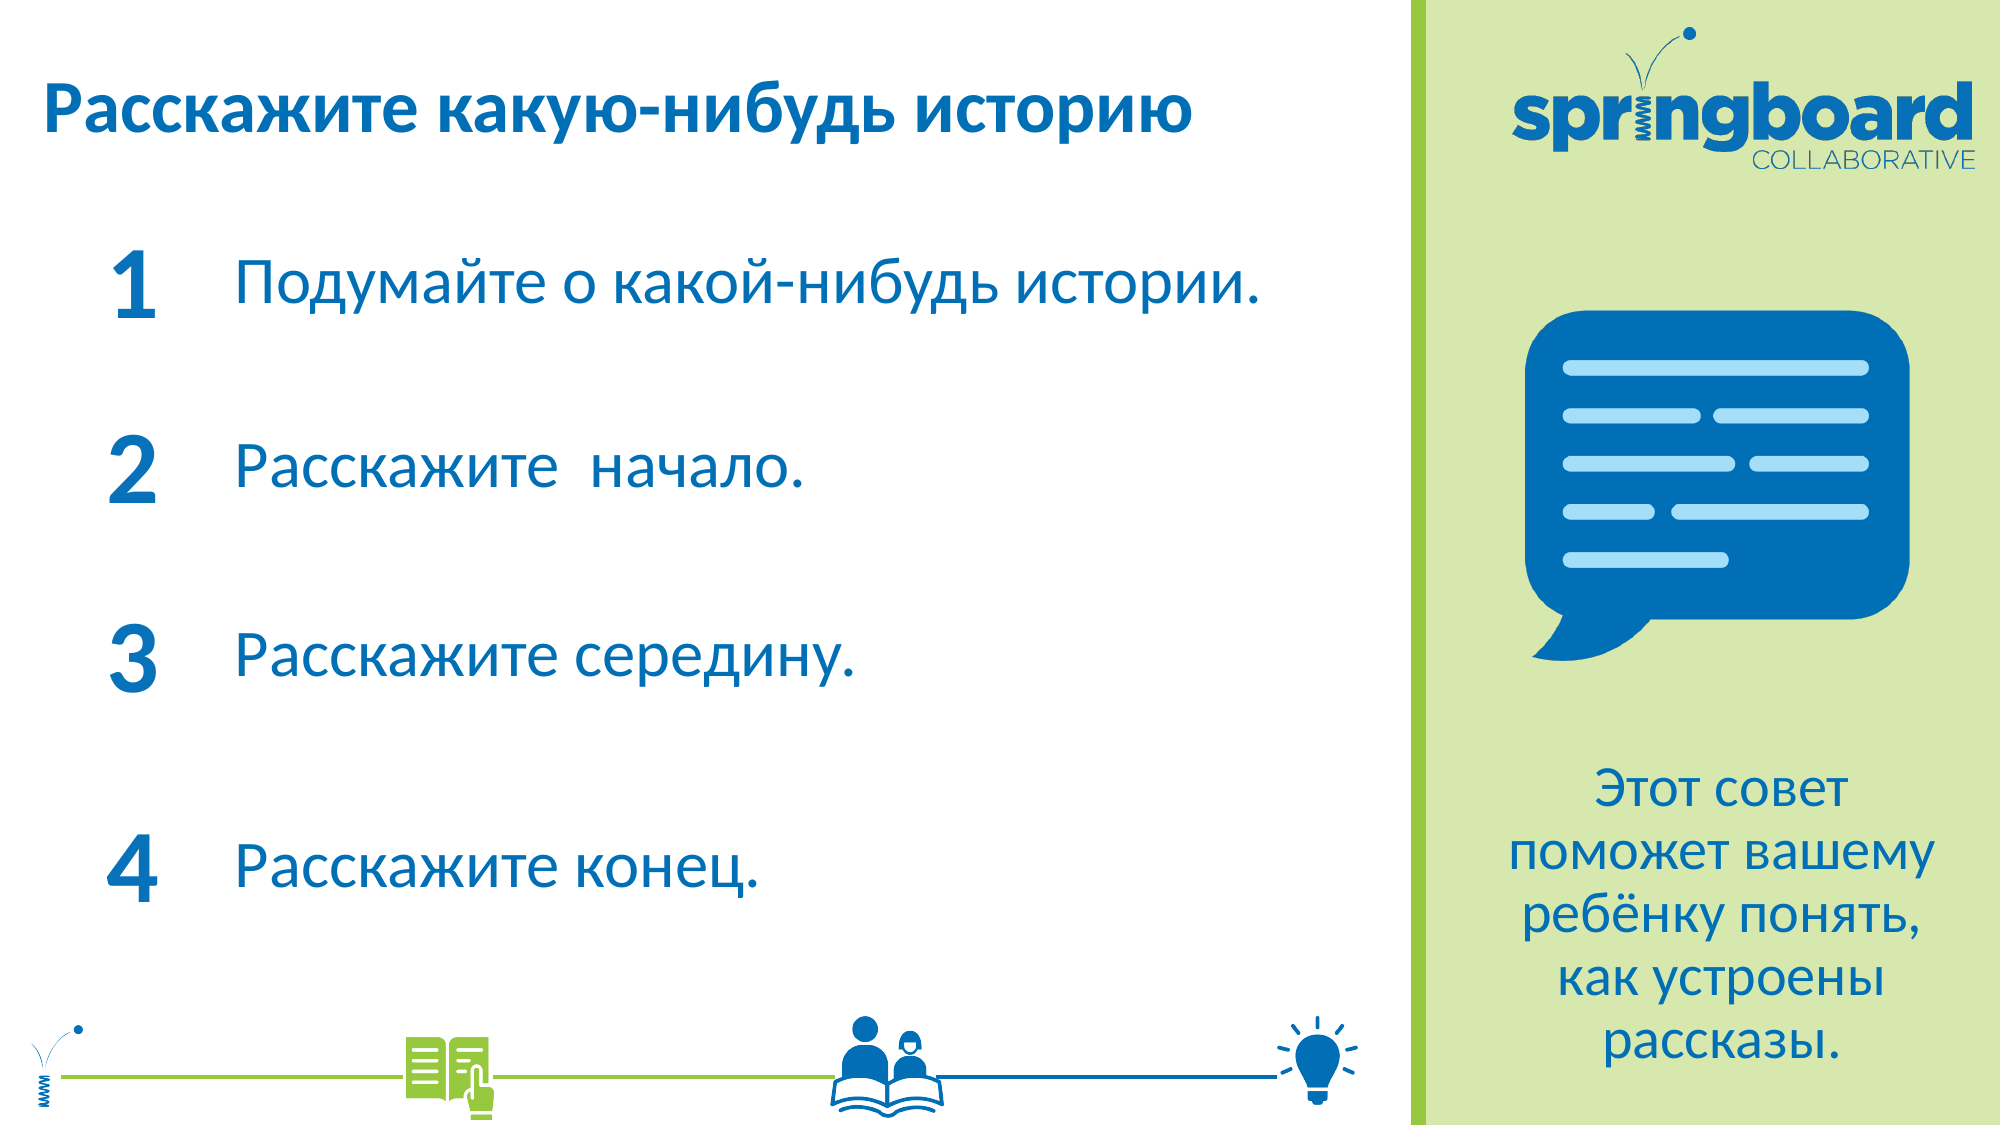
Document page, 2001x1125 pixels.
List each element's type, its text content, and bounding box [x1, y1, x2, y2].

list Подумайте о какой-нибудь истории. [220, 221, 1398, 390]
title 2 [61, 405, 219, 574]
picture [1522, 210, 1913, 732]
title 1 [61, 221, 220, 390]
picture [830, 1016, 944, 1118]
picture [1512, 27, 1975, 169]
picture [31, 1025, 83, 1107]
list Этот совет поможет вашему ребёнку понять, как устроены рассказы. [1468, 749, 1976, 1125]
title Расскажите какую-нибудь историю [0, 0, 1416, 206]
list Расскажите начало. [219, 405, 1027, 574]
list Расскажите середину. [219, 594, 1027, 763]
picture [1277, 1016, 1358, 1105]
title 4 [61, 805, 219, 974]
list Расскажите конец. [219, 805, 1027, 974]
title 3 [61, 594, 219, 763]
picture [406, 1037, 494, 1120]
